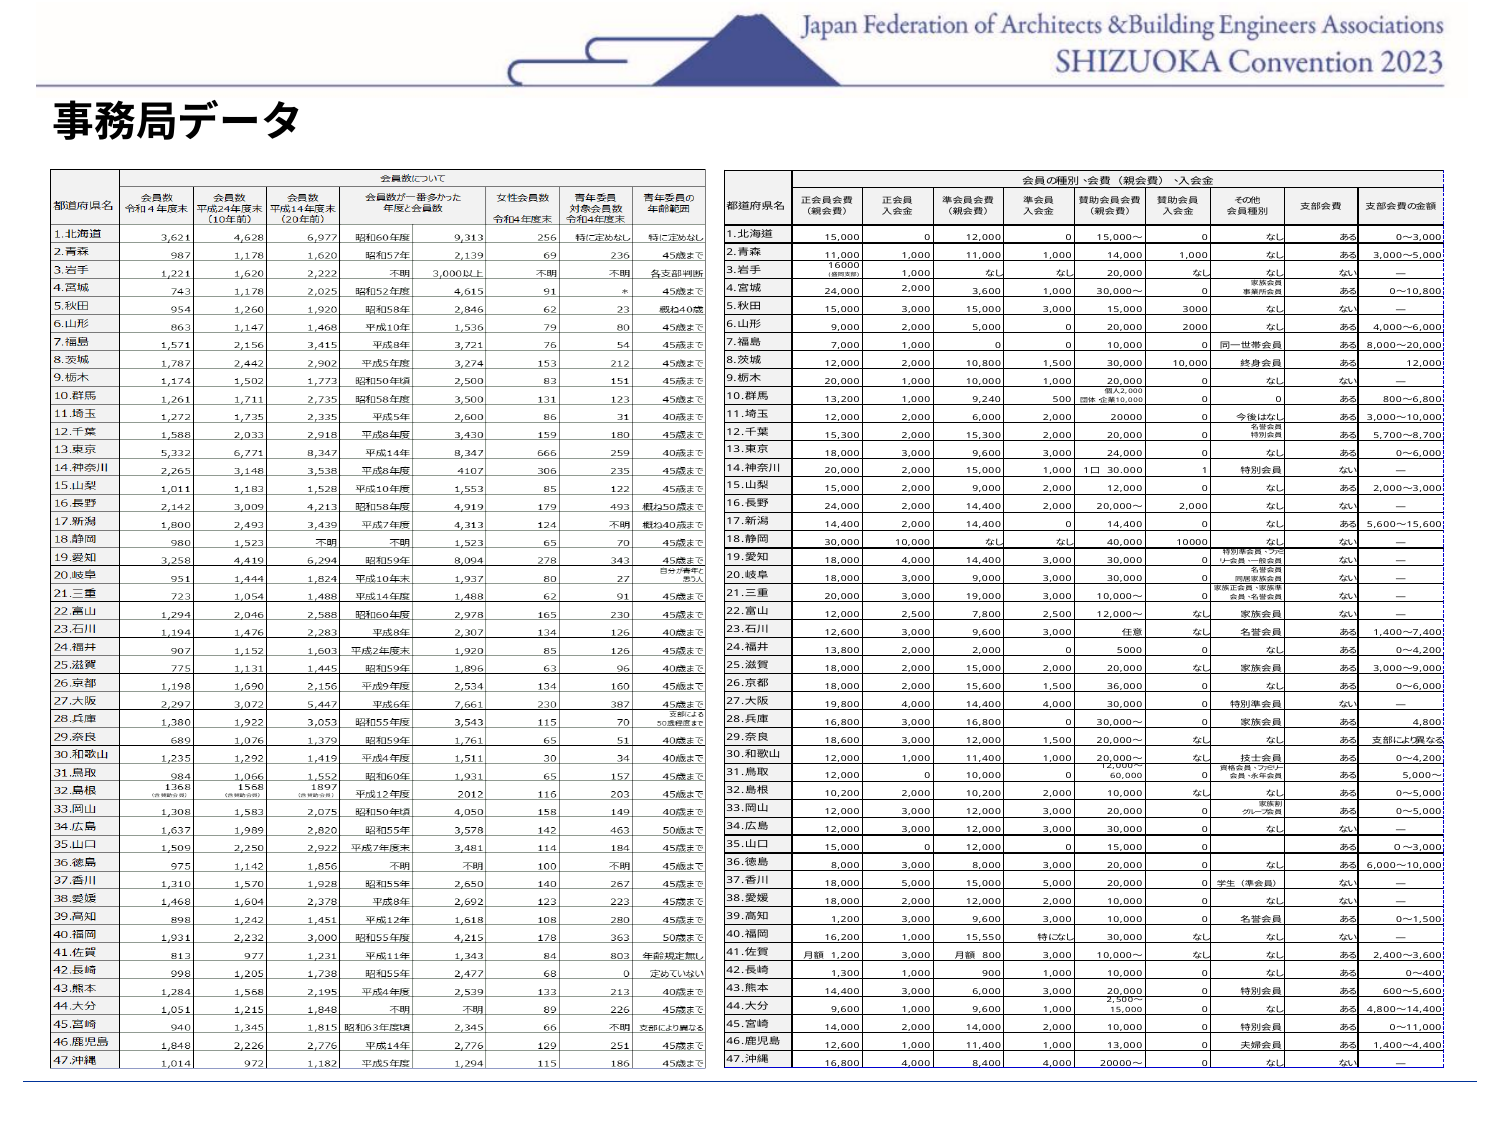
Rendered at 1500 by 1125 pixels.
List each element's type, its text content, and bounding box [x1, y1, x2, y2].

picture [50, 169, 706, 1069]
picture [36, 2, 1468, 98]
text_box 事務局データ [38, 86, 319, 152]
picture [723, 169, 1445, 1069]
